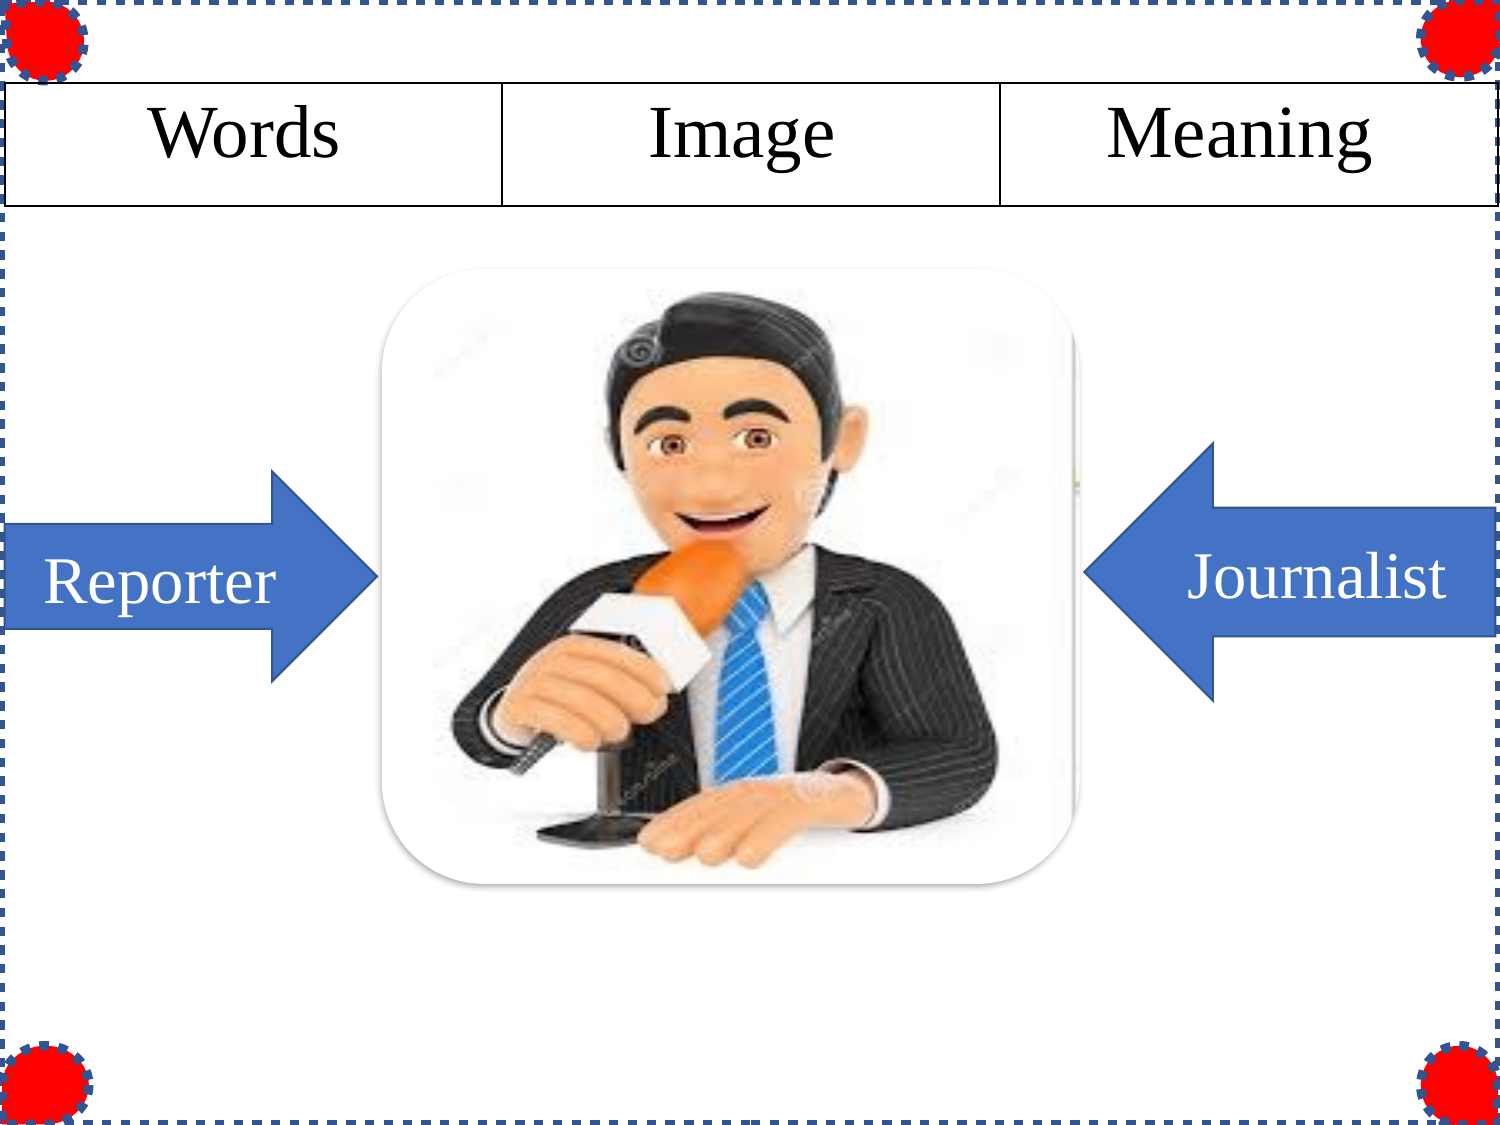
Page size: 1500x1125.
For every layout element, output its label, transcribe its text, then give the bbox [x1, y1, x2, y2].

text_box Journalist [1082, 441, 1497, 704]
table_header Image [503, 84, 999, 205]
table_header Words [6, 84, 501, 205]
text_box [3, 0, 86, 82]
table_header Meaning [1001, 84, 1497, 205]
text_box [1, 1044, 90, 1125]
text_box [1419, 1044, 1499, 1125]
text_box [0, 0, 1500, 1125]
text_box [1419, 0, 1500, 79]
text_box [380, 267, 1081, 885]
text_box Reporter [3, 468, 376, 684]
